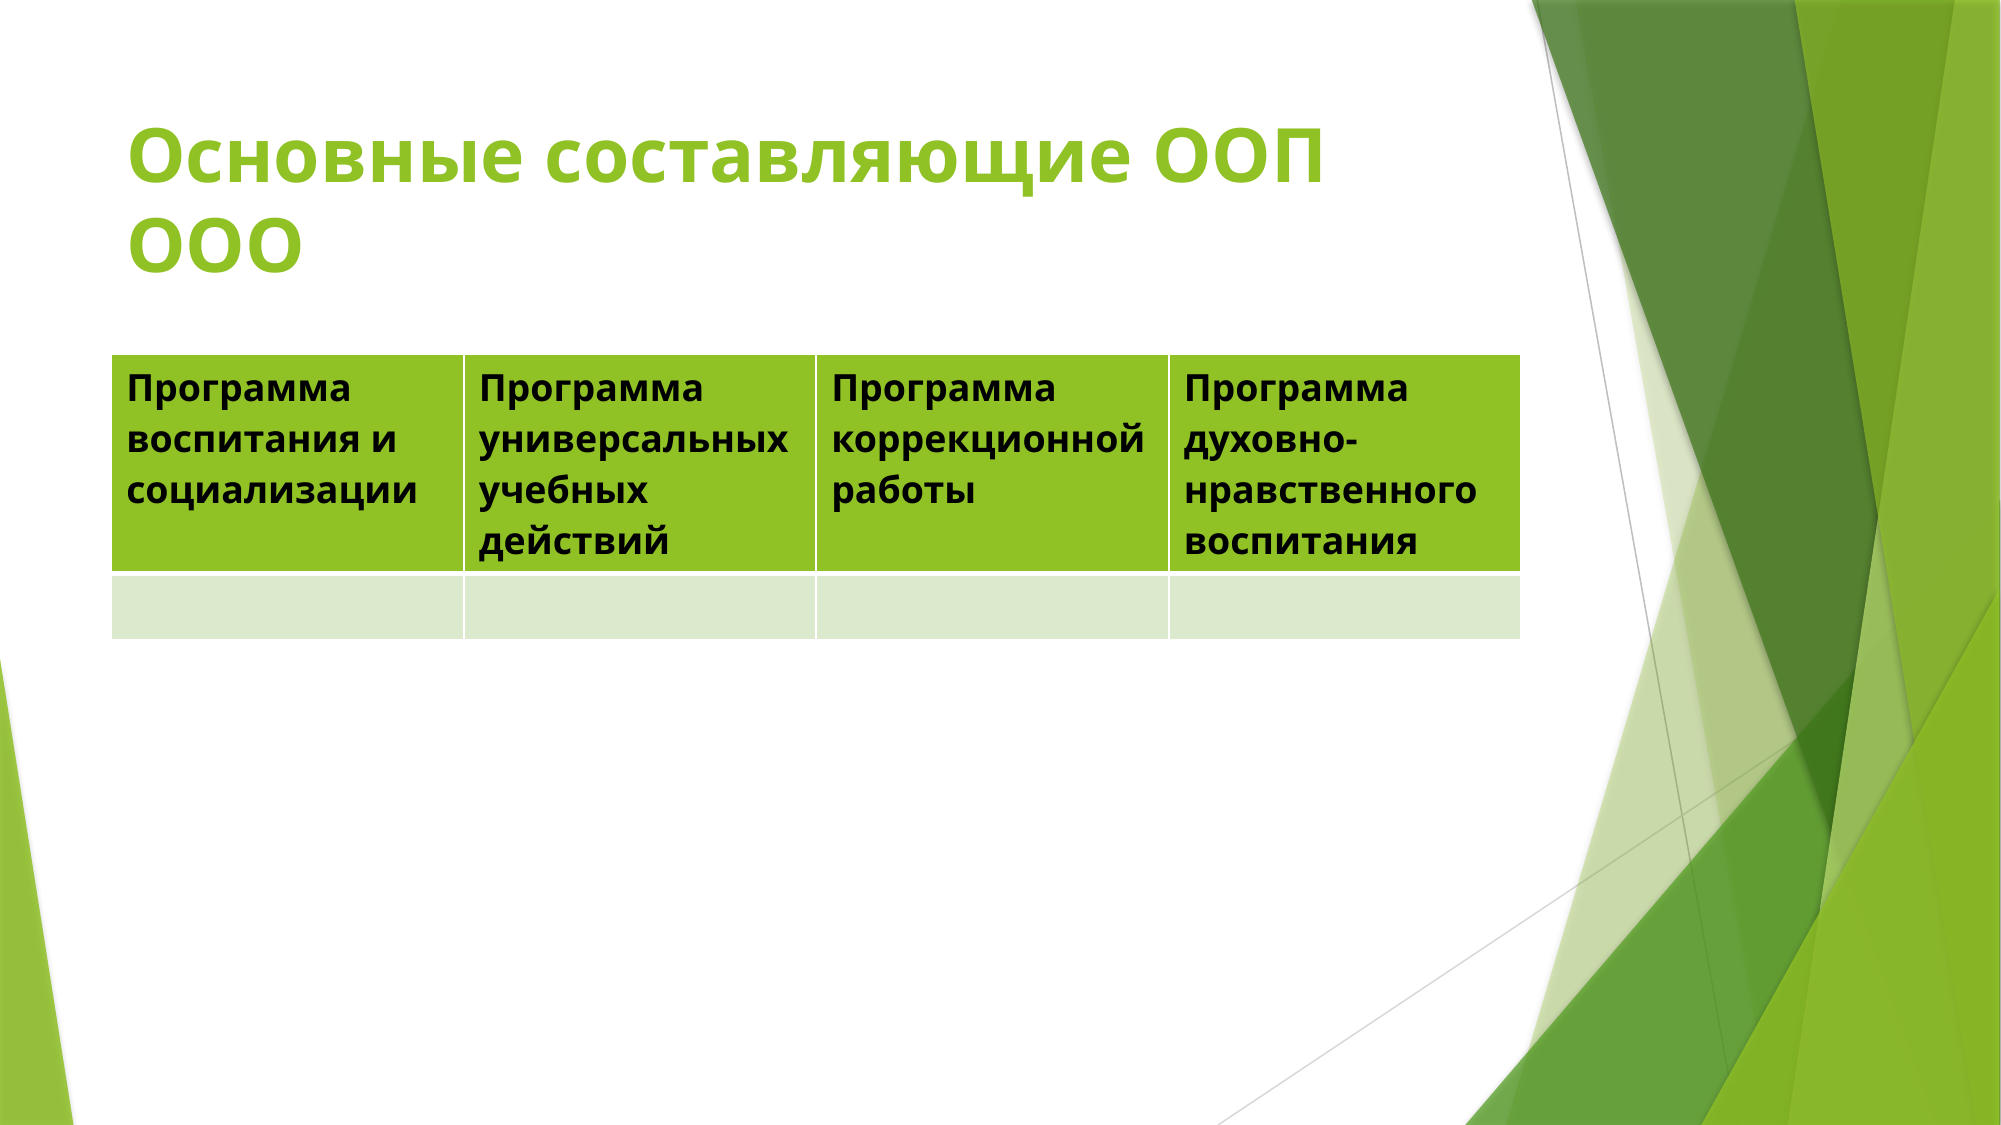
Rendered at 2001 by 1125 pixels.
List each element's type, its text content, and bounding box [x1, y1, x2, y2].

table_header Программа духовно-нравственного воспитания [1170, 355, 1520, 571]
table_cell [817, 576, 1168, 639]
table_cell [112, 576, 463, 639]
table_header Программа коррекционной работы [817, 355, 1168, 571]
table_header Программа воспитания и социализации [112, 355, 463, 571]
table_cell [465, 576, 815, 639]
title Основные составляющие ООП ООО [111, 99, 1522, 317]
table_header Программа универсальных учебных действий [465, 355, 815, 571]
table_cell [1170, 576, 1520, 639]
